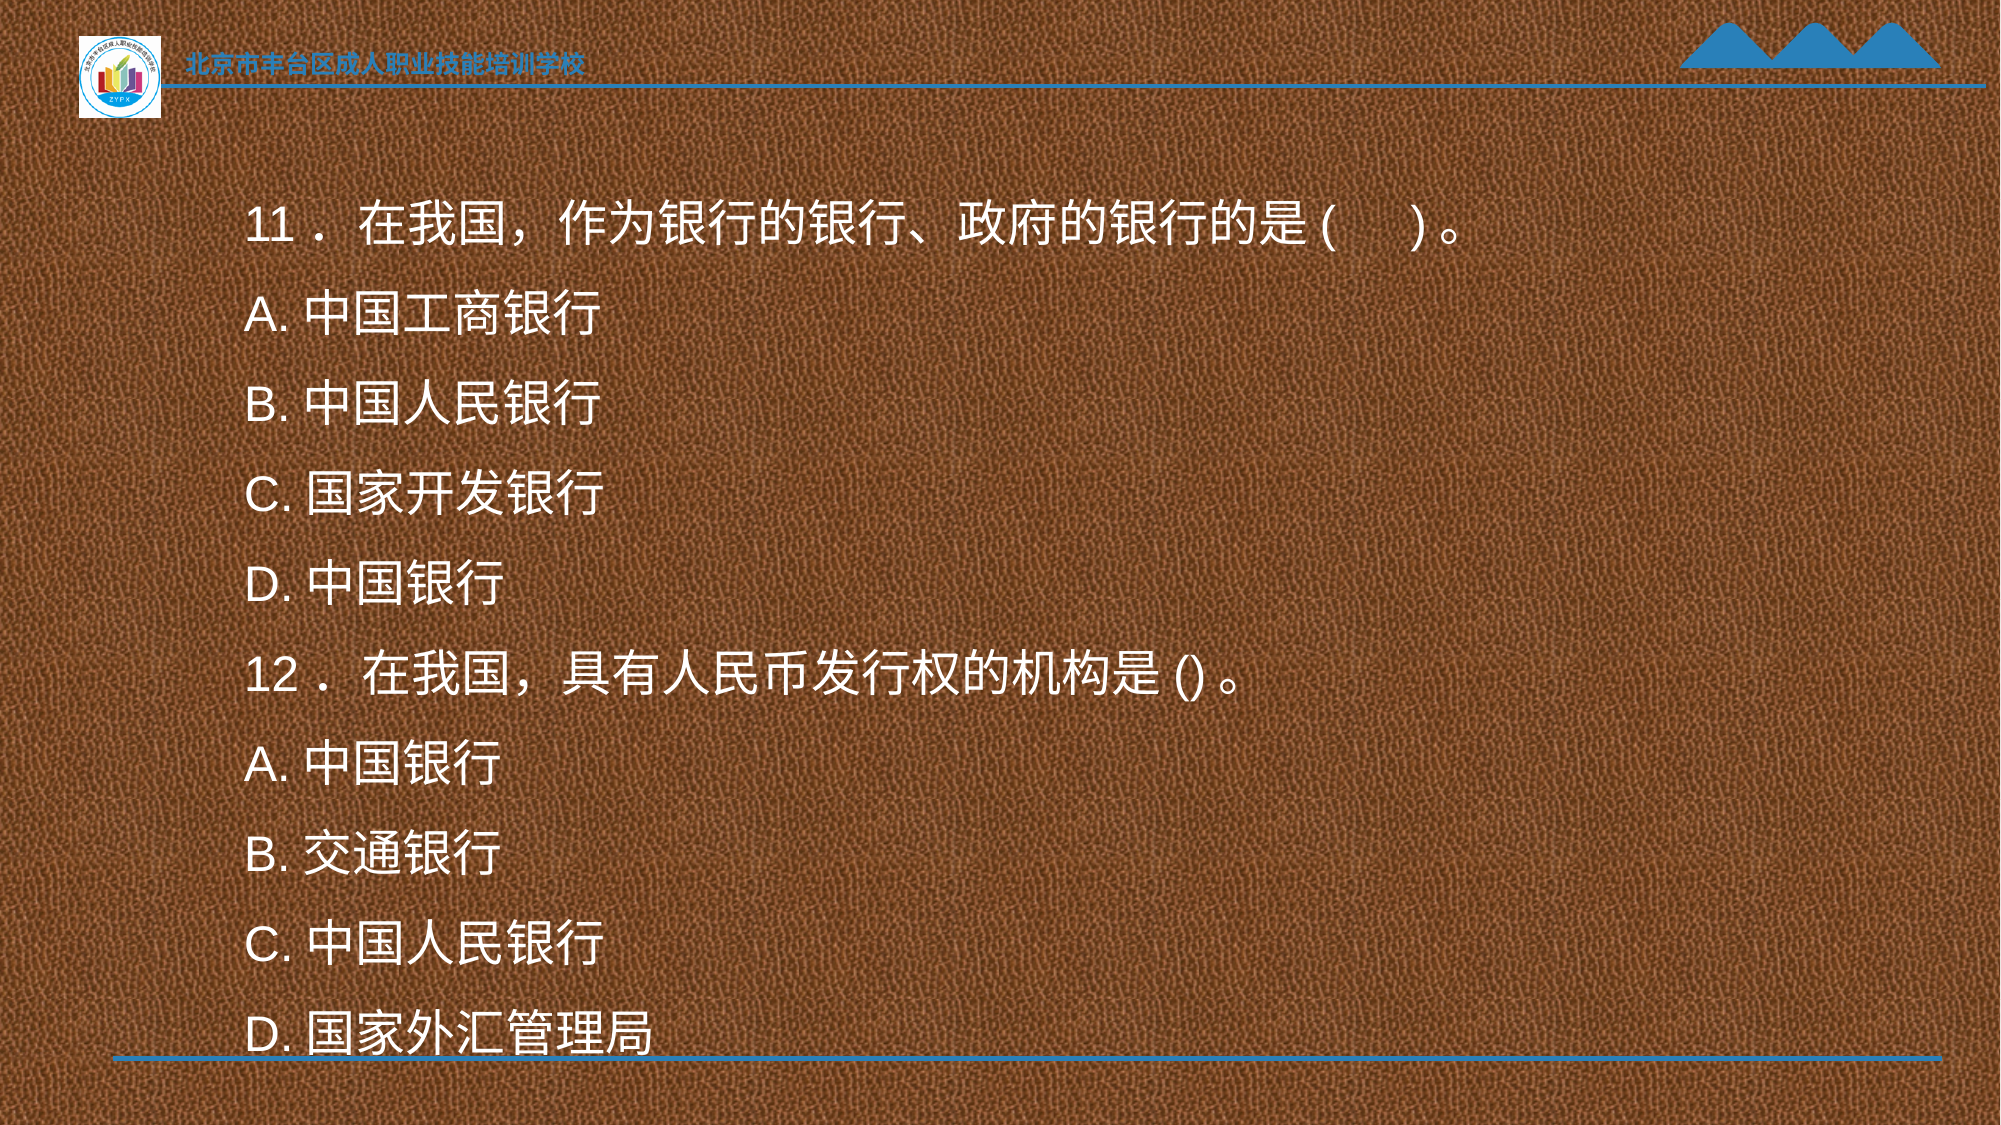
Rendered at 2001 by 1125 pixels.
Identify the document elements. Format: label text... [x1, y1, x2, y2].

text_box [1763, 21, 1853, 70]
text_box 11．在我国，作为银行的银行、政府的银行的是( )。 A.中国工商银行 B.中国人民银行 C.国家开发银行 D.中国银行 12．在我国，具有人民币发行权的机构是()。 A.中国银行 B.交通银行 C.中国人民银行 D.国家外汇管理局 [228, 1059, 1533, 1070]
picture [0, 0, 2001, 1125]
text_box [1677, 21, 1772, 70]
text_box 北京市丰台区成人职业技能培训学校 [170, 40, 632, 85]
text_box [1840, 21, 1944, 70]
text_box 11．在我国，作为银行的银行、政府的银行的是( )。 A.中国工商银行 B.中国人民银行 C.国家开发银行 D.中国银行 12．在我国，具有人民币发行权的机构是()。 A.中国银行 B.交通银行 C.中国人民银行 D.国家外汇管理局 [228, 154, 1533, 1058]
